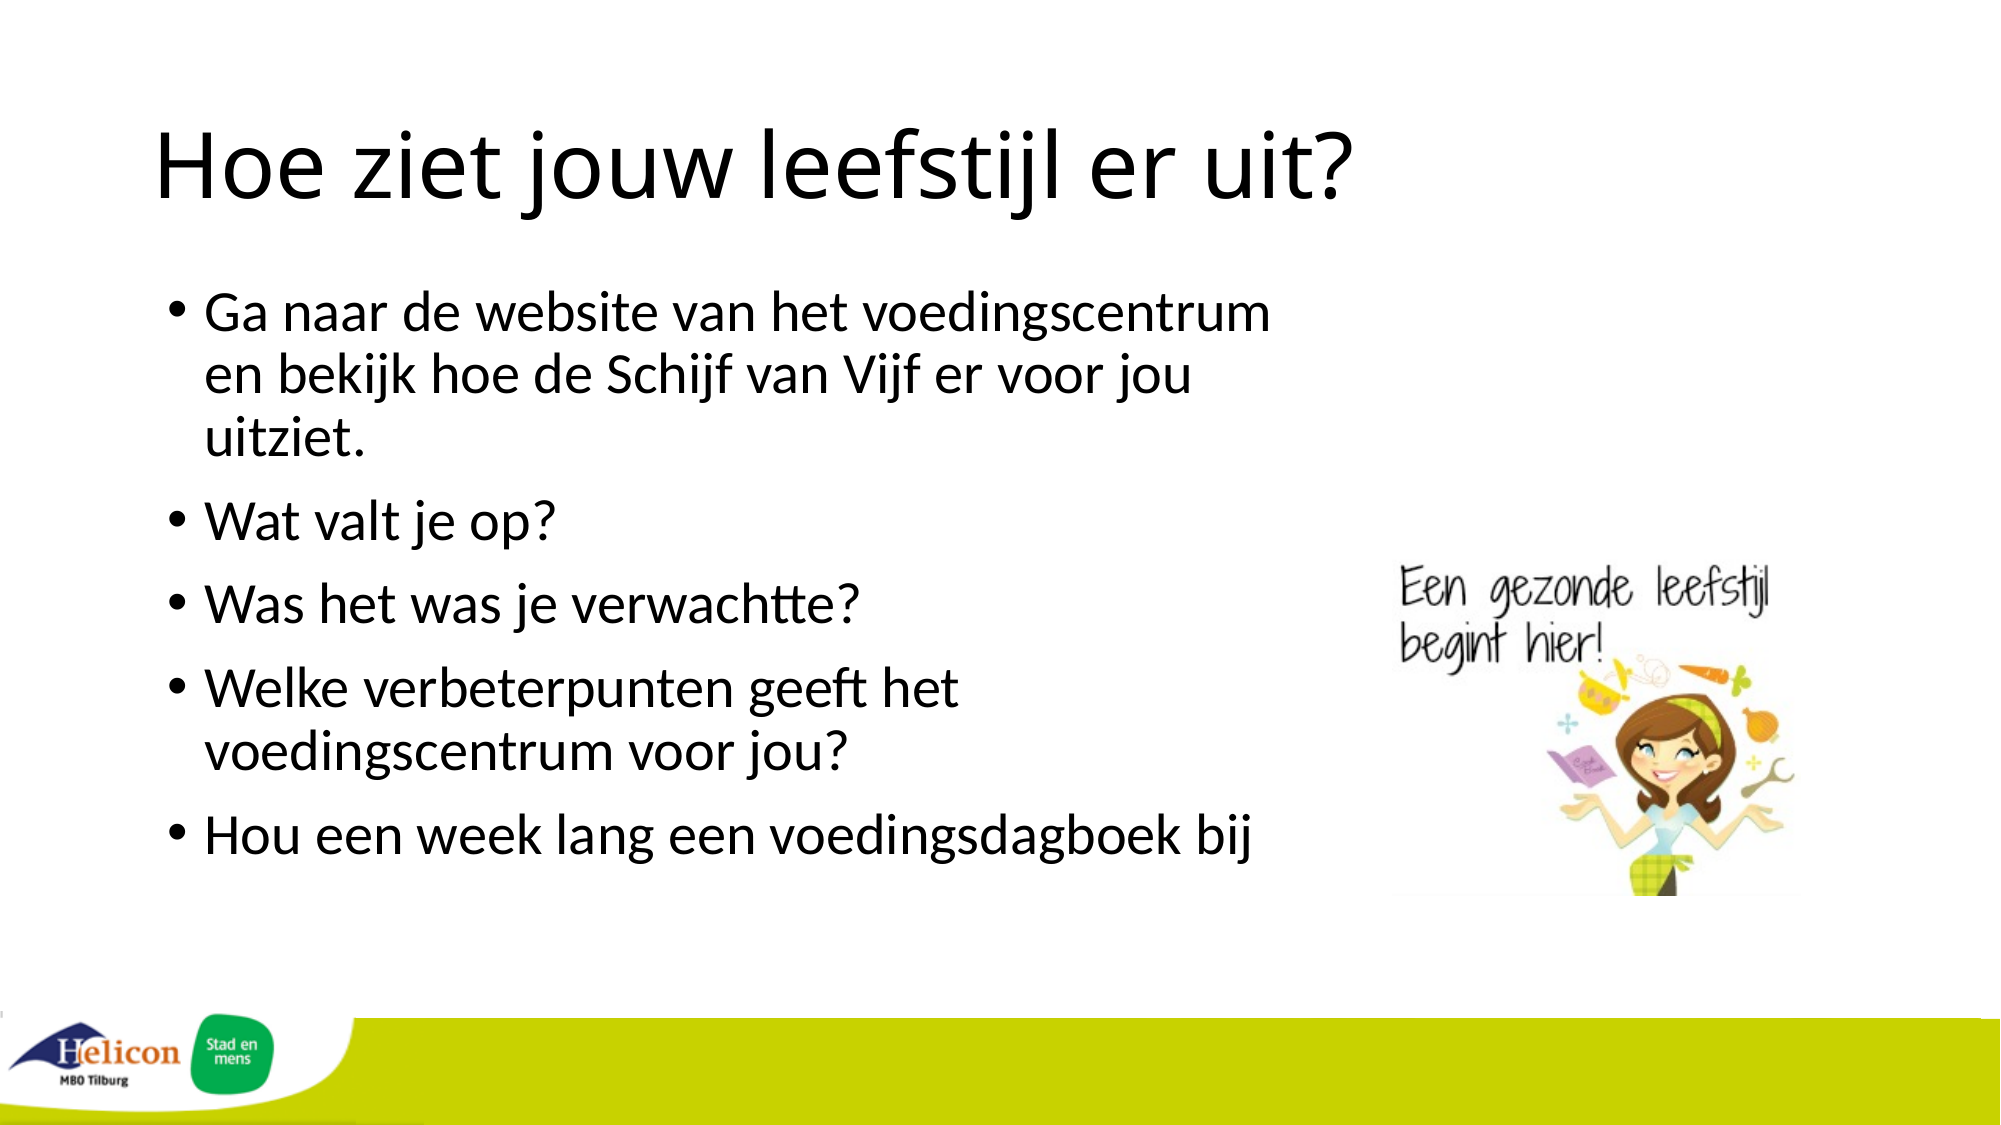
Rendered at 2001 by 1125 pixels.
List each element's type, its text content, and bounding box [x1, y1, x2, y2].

list Ga naar de website van het voedingscentrum en bekijk hoe de Schijf van Vijf er voor jou uitziet. Wat valt je op? Was het was je verwachtte? Welke verbeterpunten geeft het voedingscentrum voor jou? Hou een week lang een voedingsdagboek bij [152, 273, 1339, 929]
title Hoe ziet jouw leefstijl er uit? [137, 59, 1863, 278]
picture [0, 1011, 424, 1125]
picture [1392, 548, 1801, 896]
